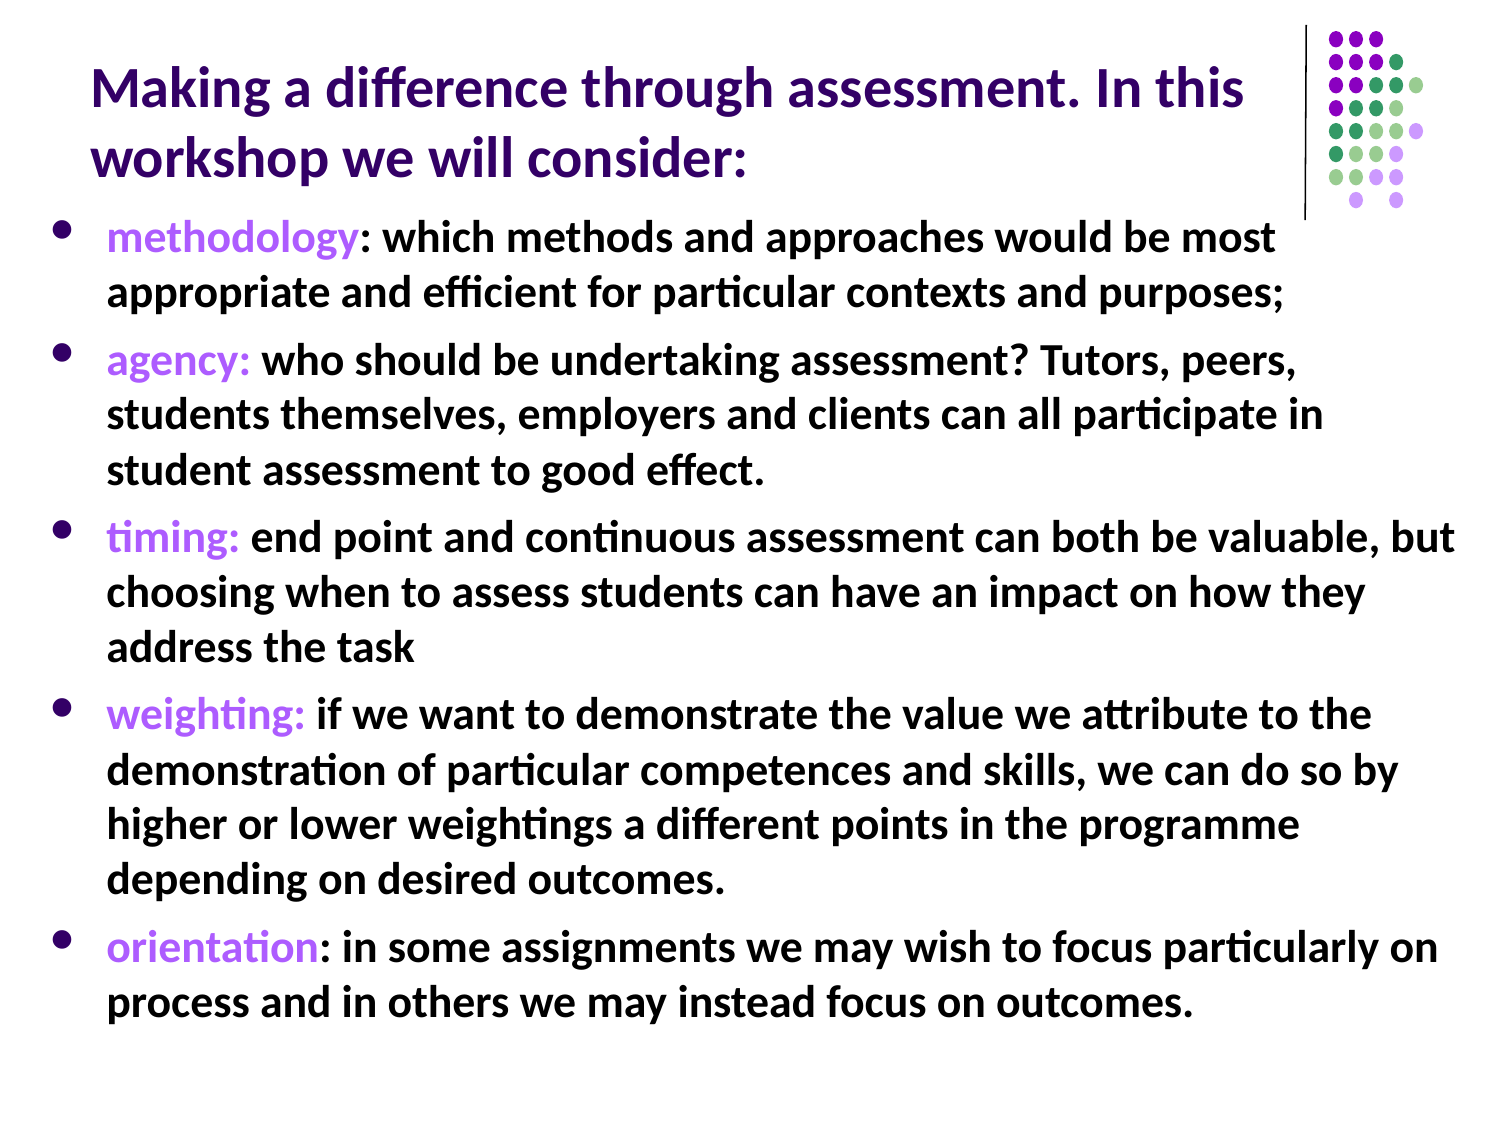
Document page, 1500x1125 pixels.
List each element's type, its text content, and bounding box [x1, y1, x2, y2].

title Making a difference through assessment. In this workshop we will consider: [74, 19, 1313, 197]
list methodology: which methods and approaches would be most appropriate and efficient for particular contexts and purposes; agency: who should be undertaking assessment? Tutors, peers, students themselves, employers and clients can all participate in student assessment to good effect. timing: end point and continuous assessment can both be valuable, but choosing when to assess students can have an impact on how they address the task weighting: if we want to demonstrate the value we attribute to the demonstration of particular competences and skills, we can do so by higher or lower weightings a different points in the programme depending on desired outcomes. orientation: in some assignments we may wish to focus particularly on process and in others we may instead focus on outcomes. [34, 198, 1477, 1018]
